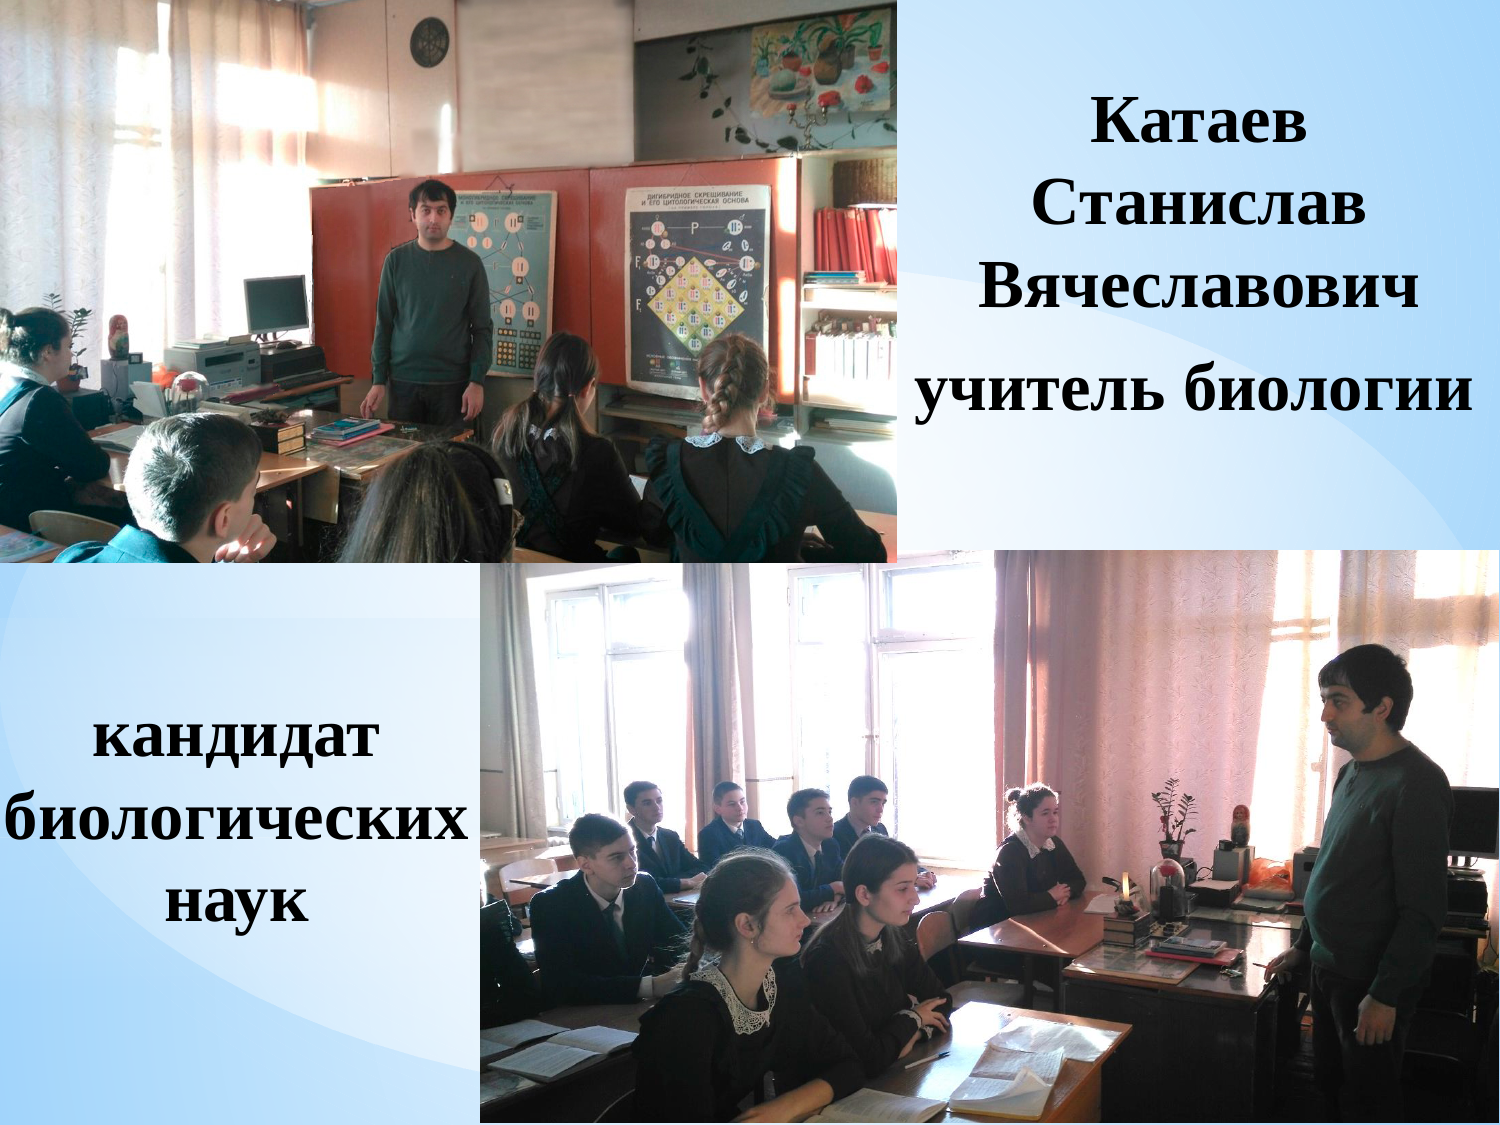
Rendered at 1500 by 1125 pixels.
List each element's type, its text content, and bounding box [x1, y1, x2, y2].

text_box кандидат биологических наук [0, 680, 474, 943]
picture [0, 0, 1499, 1124]
list Катаев Станислав Вячеславович учитель биологии [901, 66, 1500, 550]
